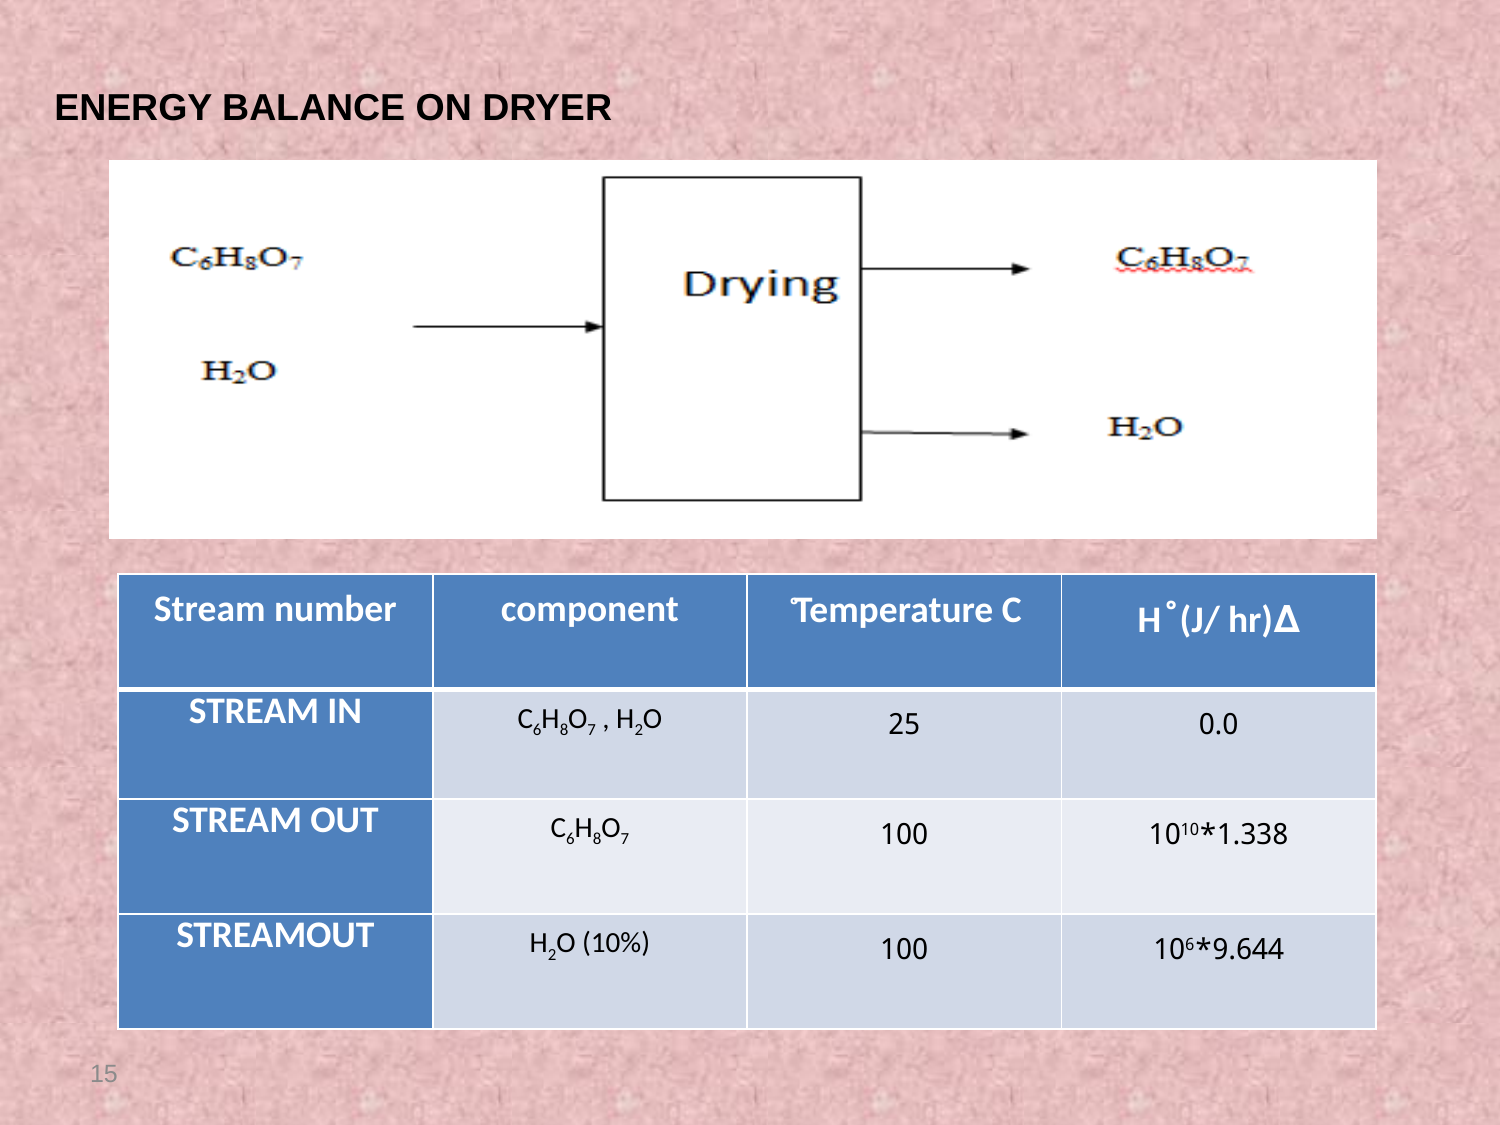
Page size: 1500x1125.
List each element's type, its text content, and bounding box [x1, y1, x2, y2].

table_cell C6H8O7 [434, 800, 746, 913]
table_cell STREAM OUT [119, 800, 432, 913]
table_cell 100 [748, 915, 1061, 1028]
table_cell H2O (10%) [434, 915, 746, 1028]
table_cell STREAMOUT [119, 915, 432, 1028]
table_cell 1.338*1010 [1062, 800, 1375, 913]
text_box ENERGY BALANCE ON DRYER [23, 54, 1430, 140]
table_cell STREAM IN [119, 692, 432, 798]
slide_number 15 [75, 1042, 425, 1103]
table_header component [434, 575, 746, 687]
table_header ∆H ̊ (J/ hr) [1062, 575, 1375, 687]
table_cell 100 [748, 800, 1061, 913]
table_cell 25 [748, 692, 1061, 798]
picture [0, 0, 1500, 1125]
table_header Temperature C ̊ [748, 575, 1061, 687]
table_header Stream number [119, 575, 432, 687]
table_cell C6H8O7 , H2O [434, 692, 746, 798]
table_cell 9.644*106 [1062, 915, 1375, 1028]
table_cell 0.0 [1062, 692, 1375, 798]
